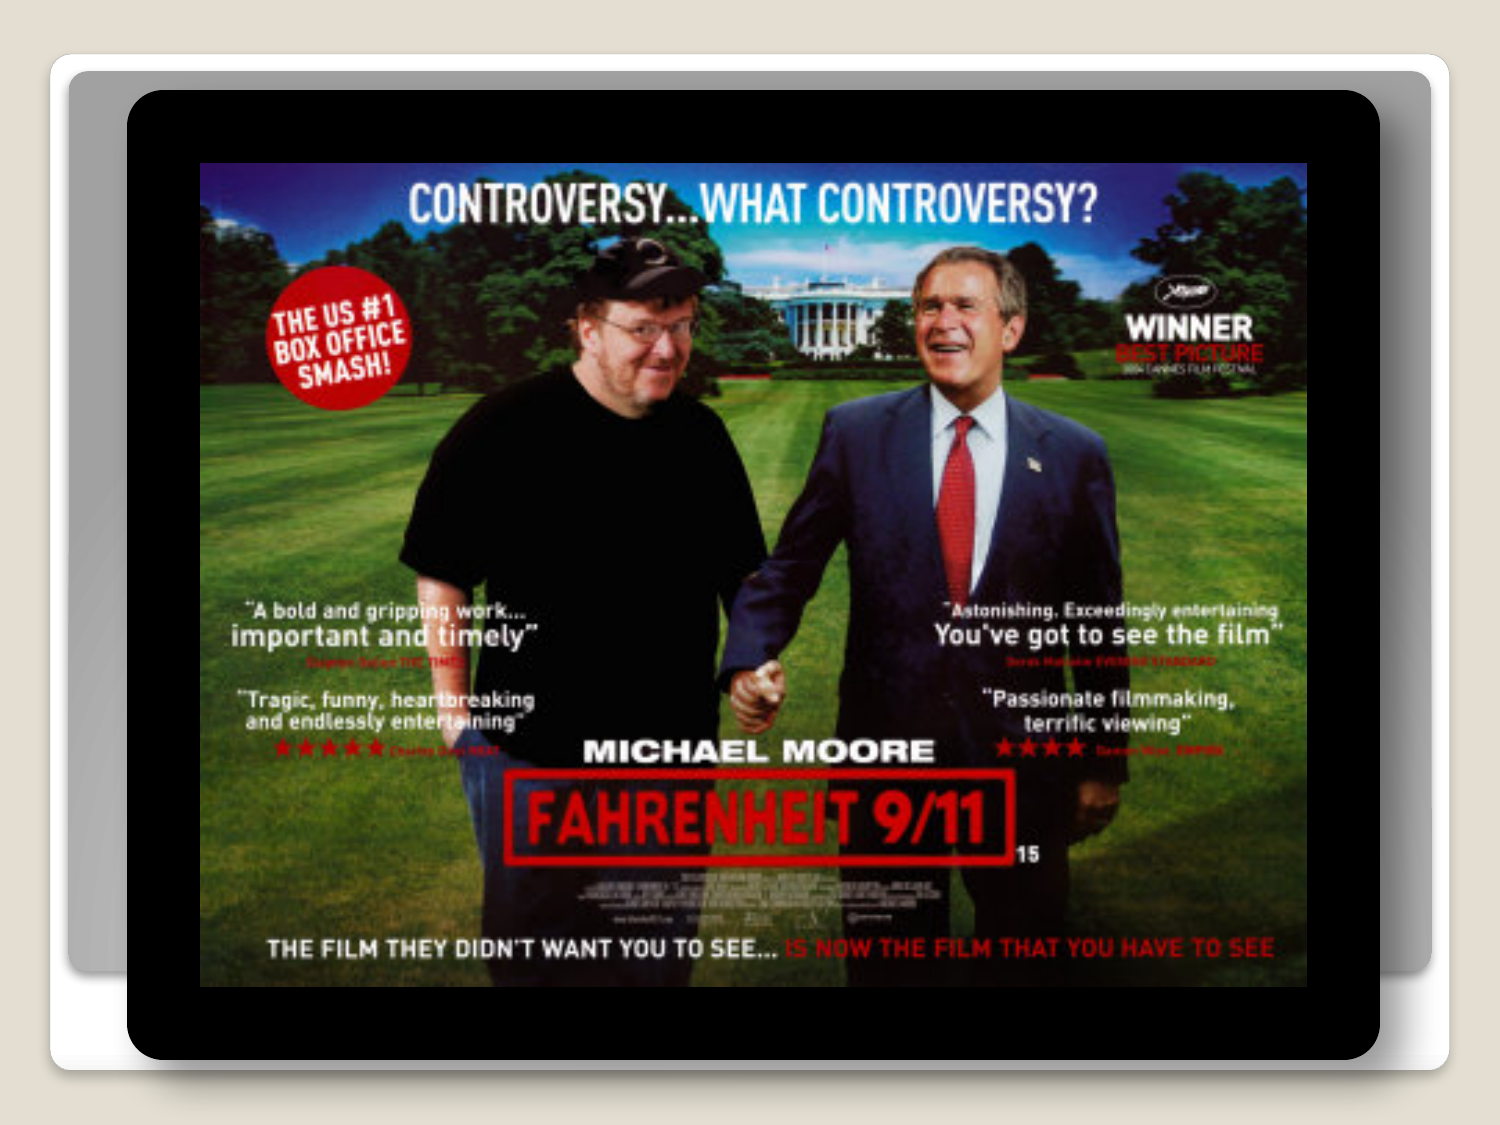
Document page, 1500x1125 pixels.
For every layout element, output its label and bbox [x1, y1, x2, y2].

list [199, 162, 1308, 988]
